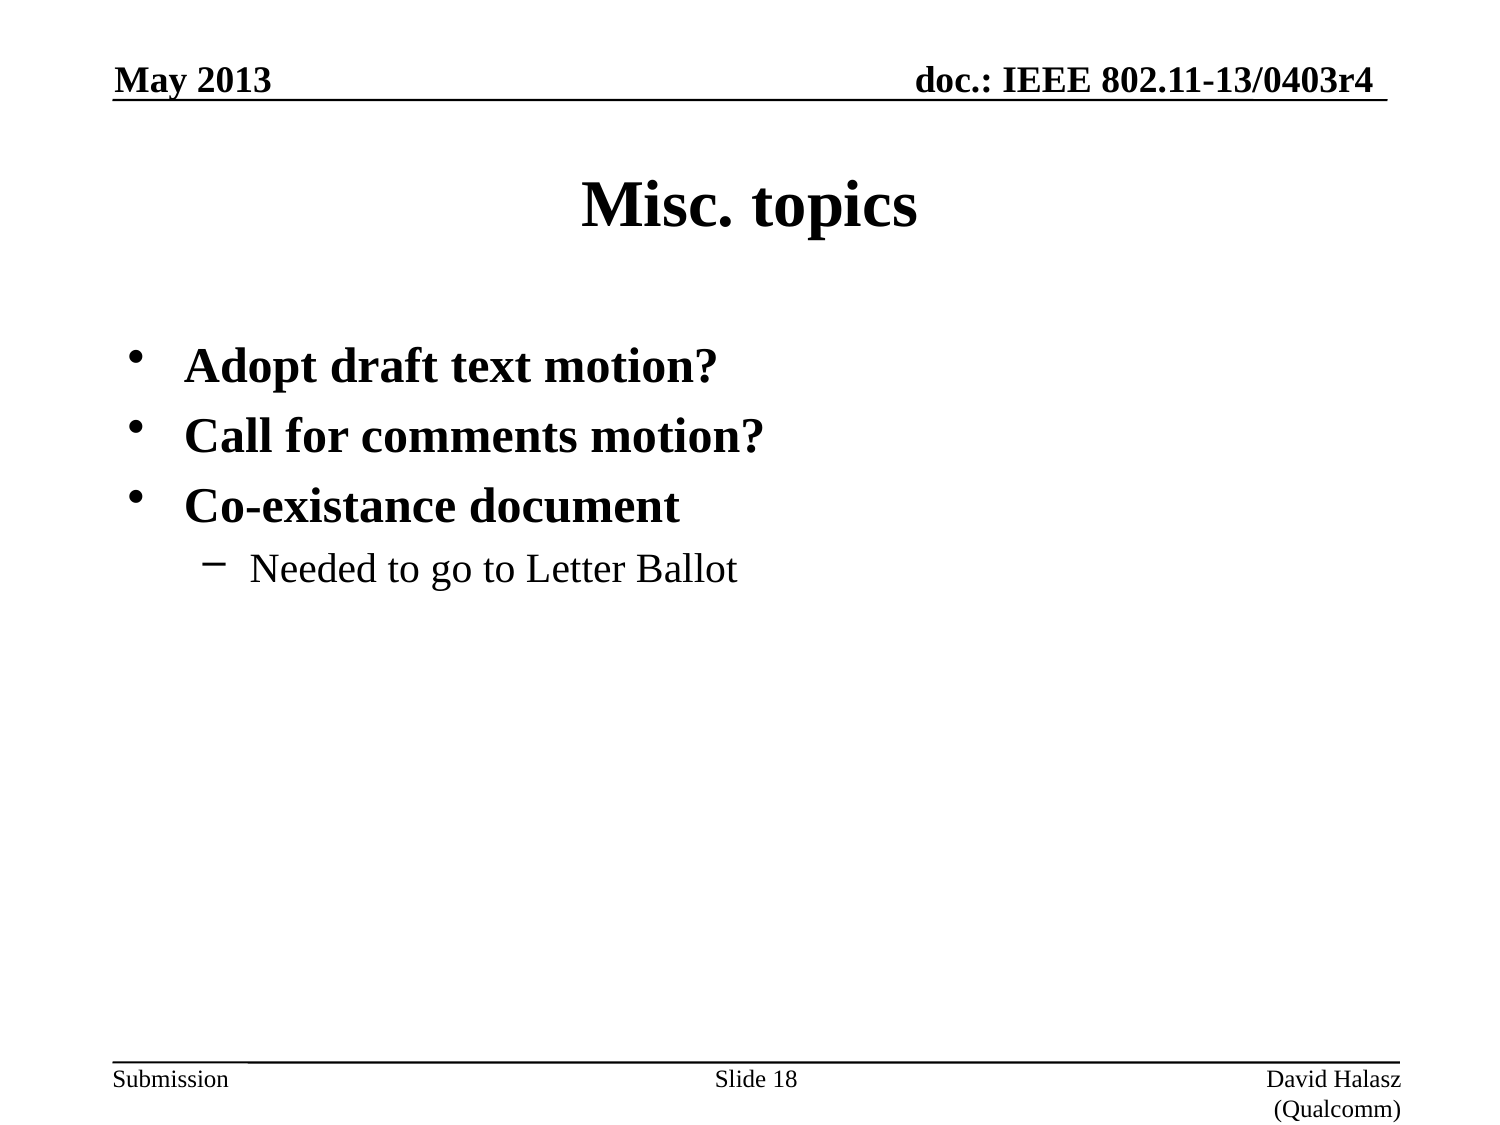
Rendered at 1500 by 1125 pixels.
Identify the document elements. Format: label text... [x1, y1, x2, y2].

slide_number Slide 18 [712, 1061, 800, 1093]
footer David Halasz (Qualcomm) [1264, 1061, 1402, 1093]
title Misc. topics [112, 112, 1388, 288]
list Adopt draft text motion? Call for comments motion? Co-existance document Needed to go to Letter Ballot [112, 324, 1388, 1001]
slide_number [114, 54, 333, 101]
